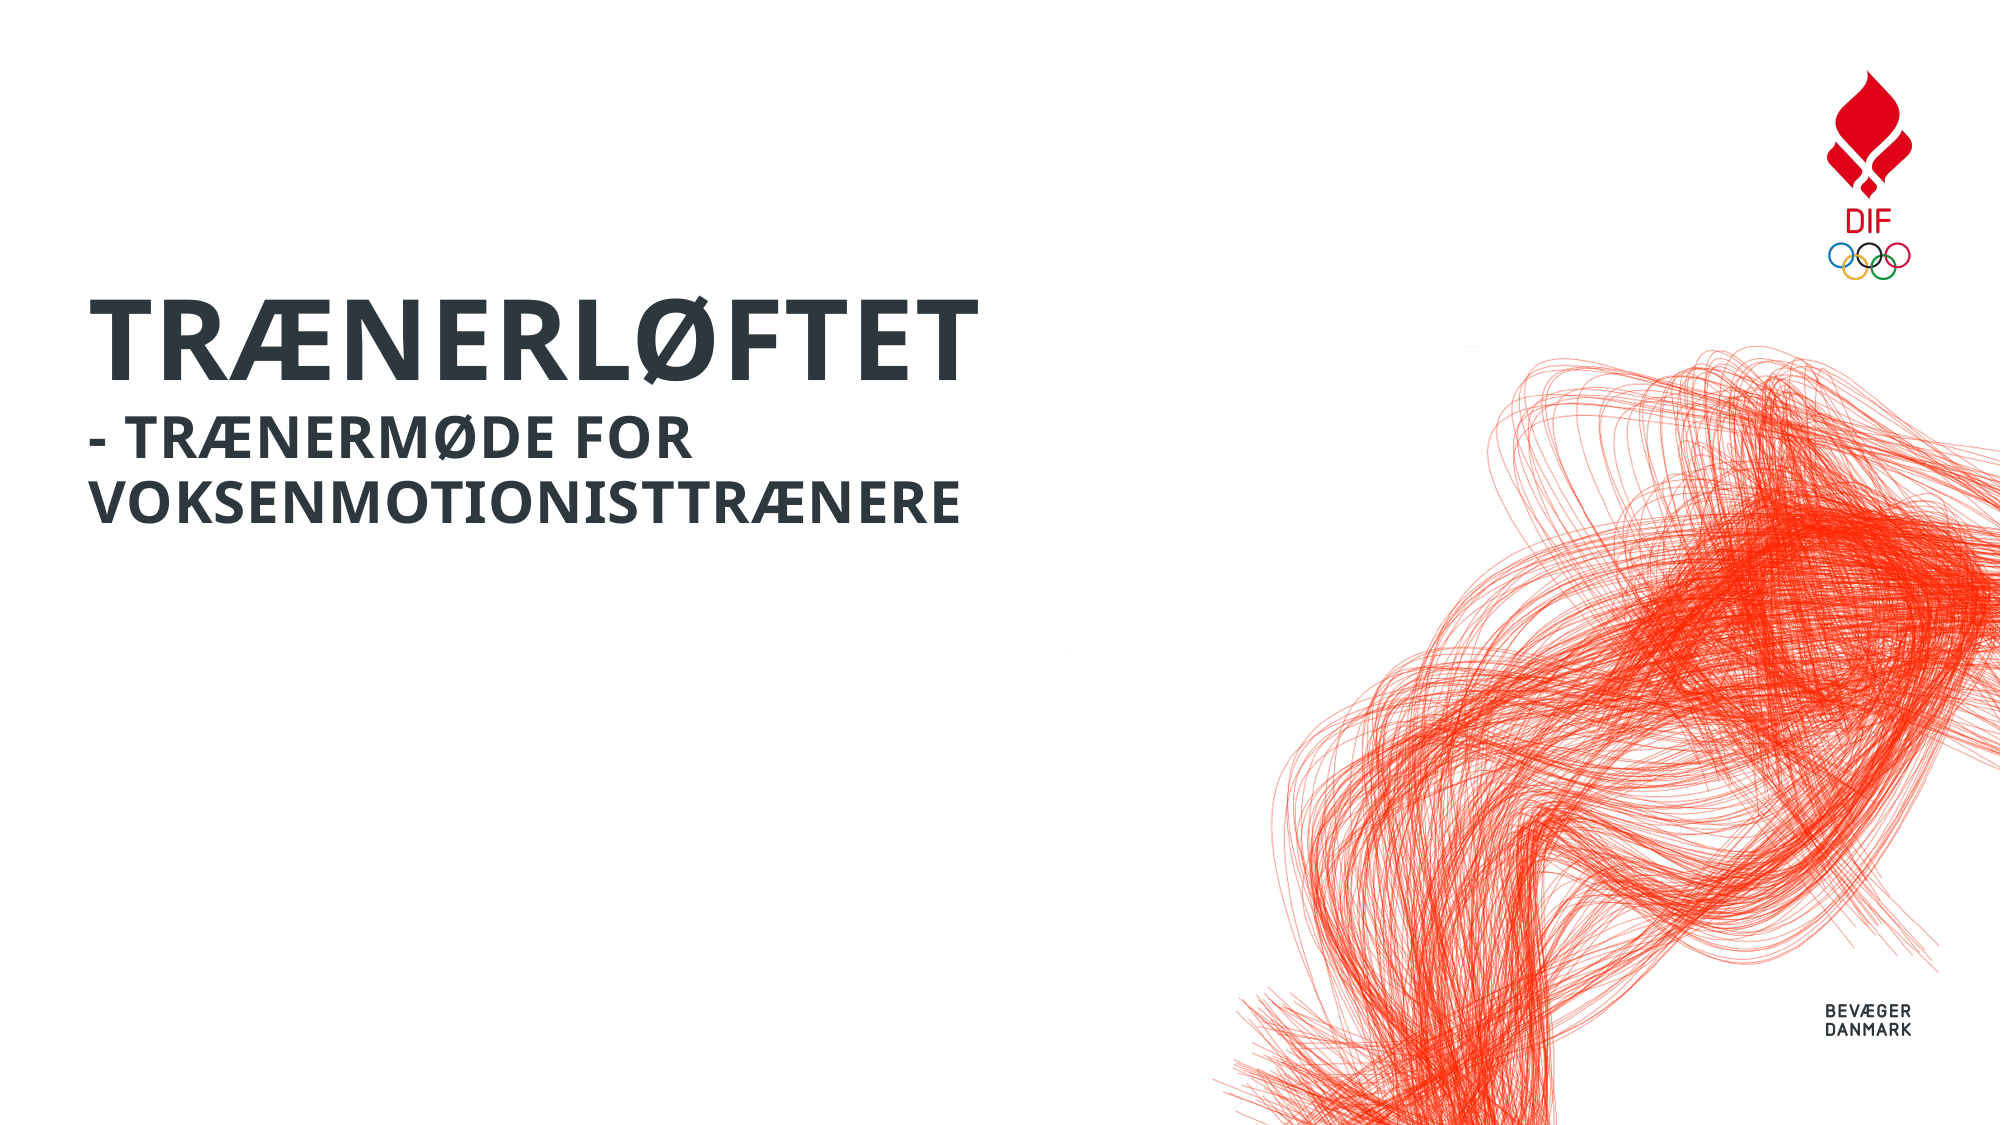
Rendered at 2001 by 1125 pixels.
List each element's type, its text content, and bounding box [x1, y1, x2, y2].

picture [1069, 346, 2000, 1125]
picture [1827, 70, 1912, 280]
title Trænerløftet - trænermøde for voksenmotionisttrænere [88, 280, 1284, 801]
